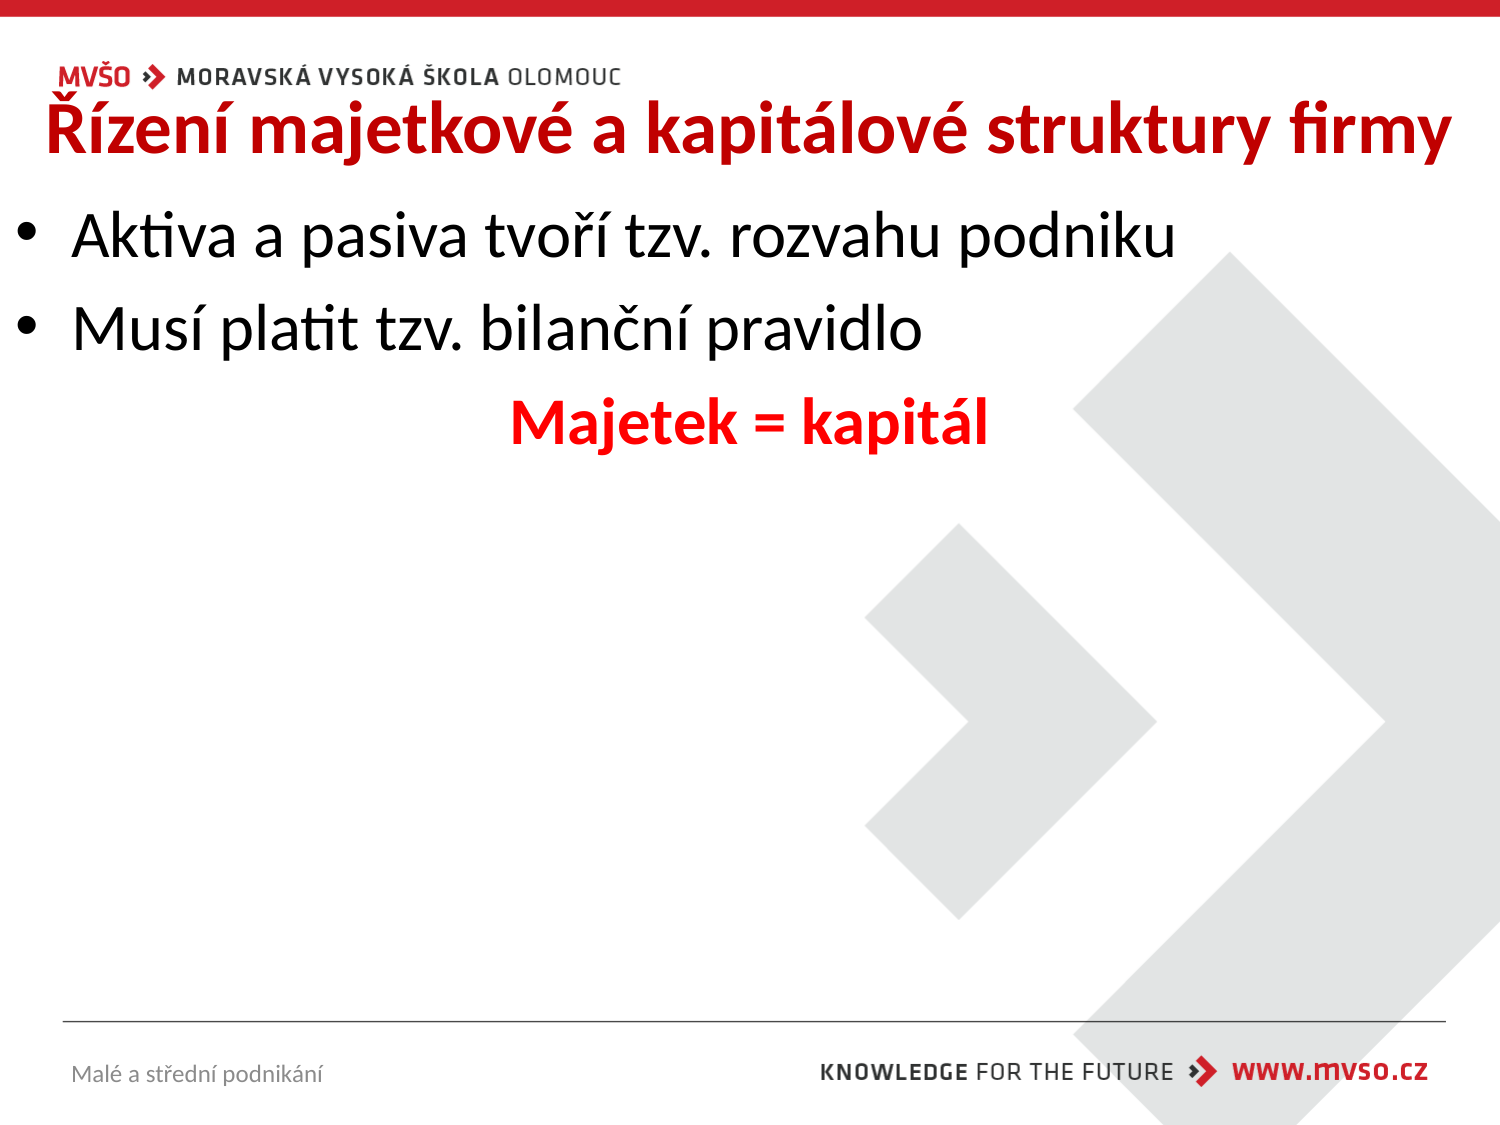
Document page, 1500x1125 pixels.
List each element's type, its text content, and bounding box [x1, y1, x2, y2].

text_box Malé a střední podnikání [55, 1042, 531, 1103]
picture [0, 0, 1500, 61]
picture [0, 185, 1500, 1125]
title Řízení majetkové a kapitálové struktury firmy [0, 61, 1500, 185]
